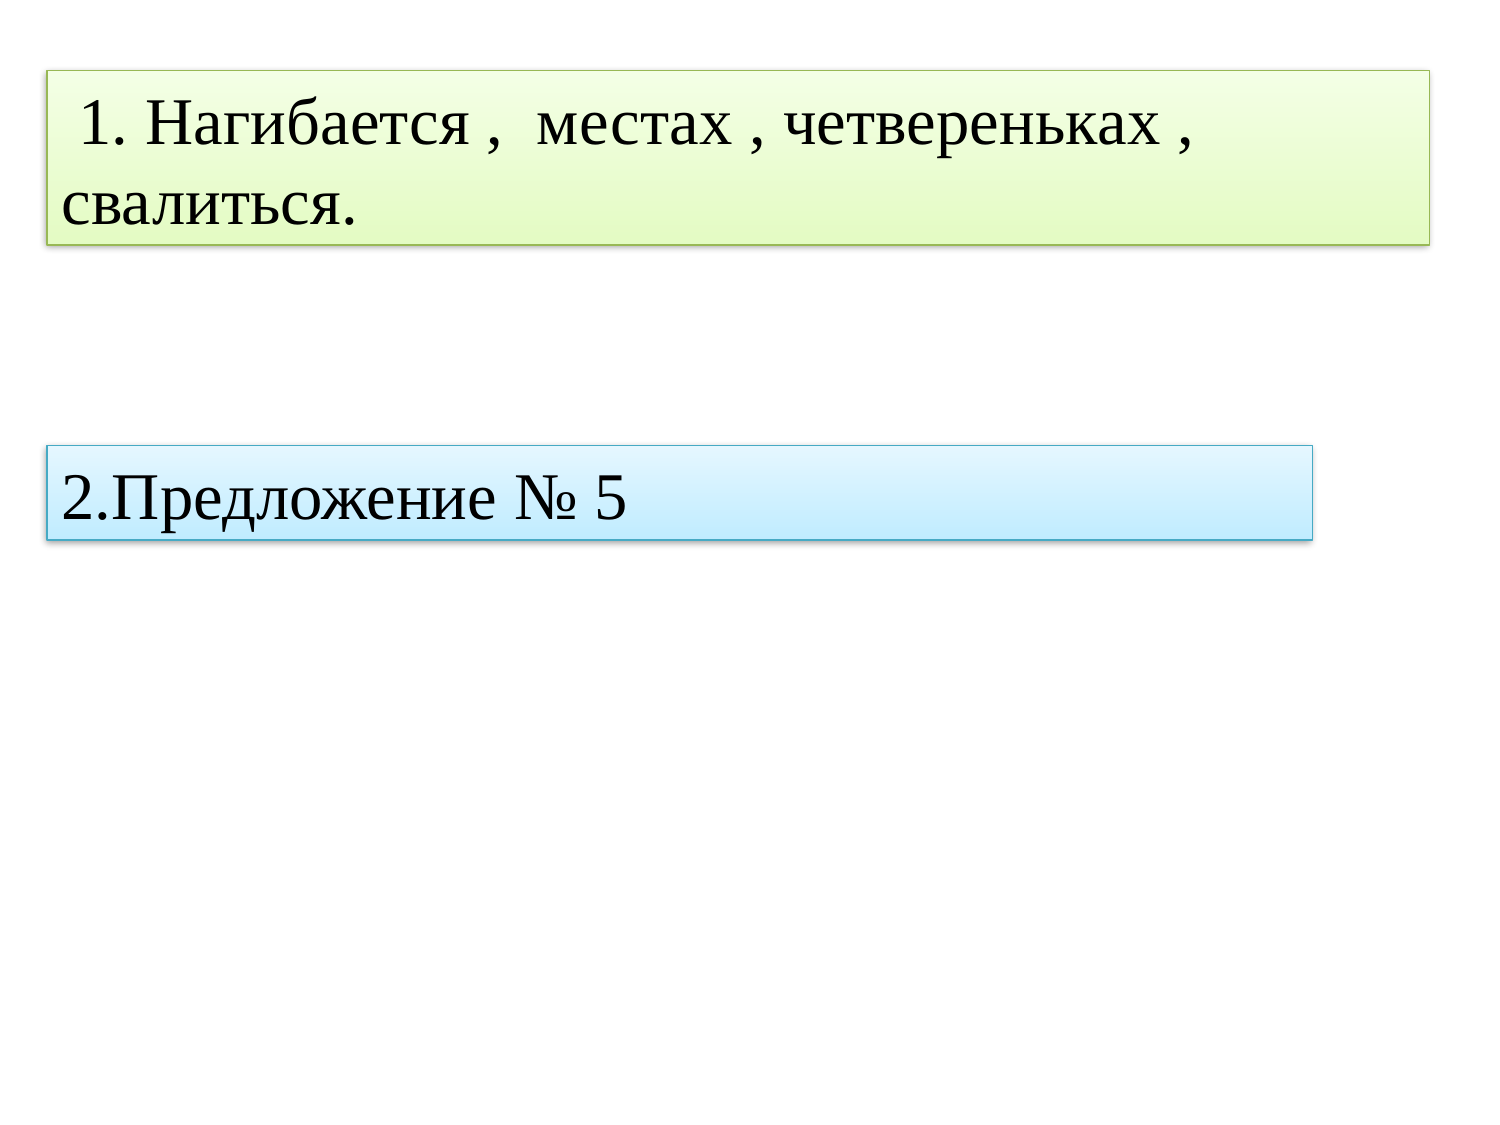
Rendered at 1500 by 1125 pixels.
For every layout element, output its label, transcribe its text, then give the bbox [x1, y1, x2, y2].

text_box 2.Предложение № 5 [46, 445, 1313, 541]
text_box 1. Нагибается , местах , четвереньках , свалиться. [46, 70, 1430, 246]
